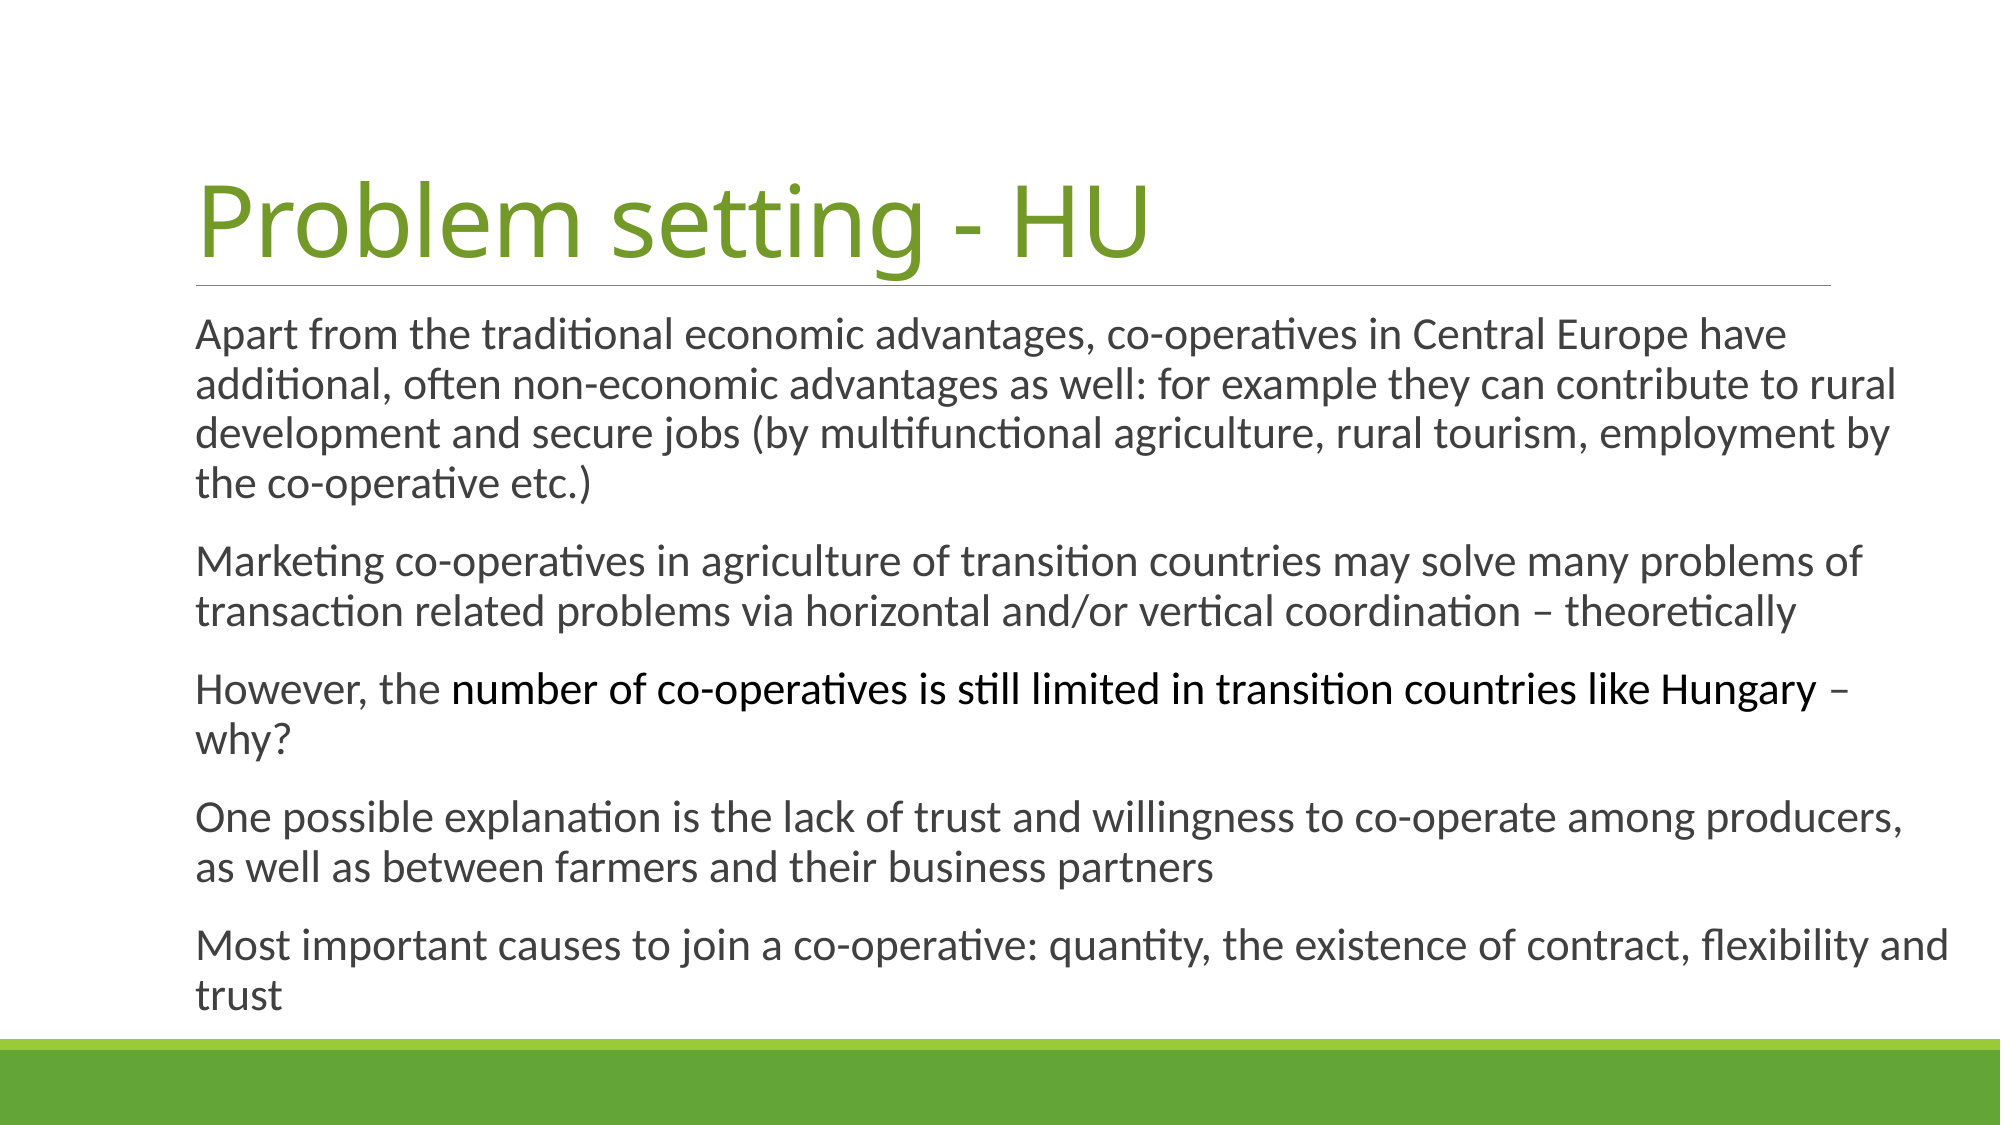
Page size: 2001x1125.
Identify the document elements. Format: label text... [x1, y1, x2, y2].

title Problem setting - HU [180, 47, 1830, 285]
list Apart from the traditional economic advantages, co-operatives in Central Europe have additional, often non-economic advantages as well: for example they can contribute to rural development and secure jobs (by multifunctional agriculture, rural tourism, employment by the co-operative etc.) Marketing co-operatives in agriculture of transition countries may solve many problems of transaction related problems via horizontal and/or vertical coordination – theoretically However, the number of co-operatives is still limited in transition countries like Hungary – why? One possible explanation is the lack of trust and willingness to co-operate among producers, as well as between farmers and their business partners Most important causes to join a co-operative: quantity, the existence of contract, flexibility and trust [180, 302, 1953, 963]
